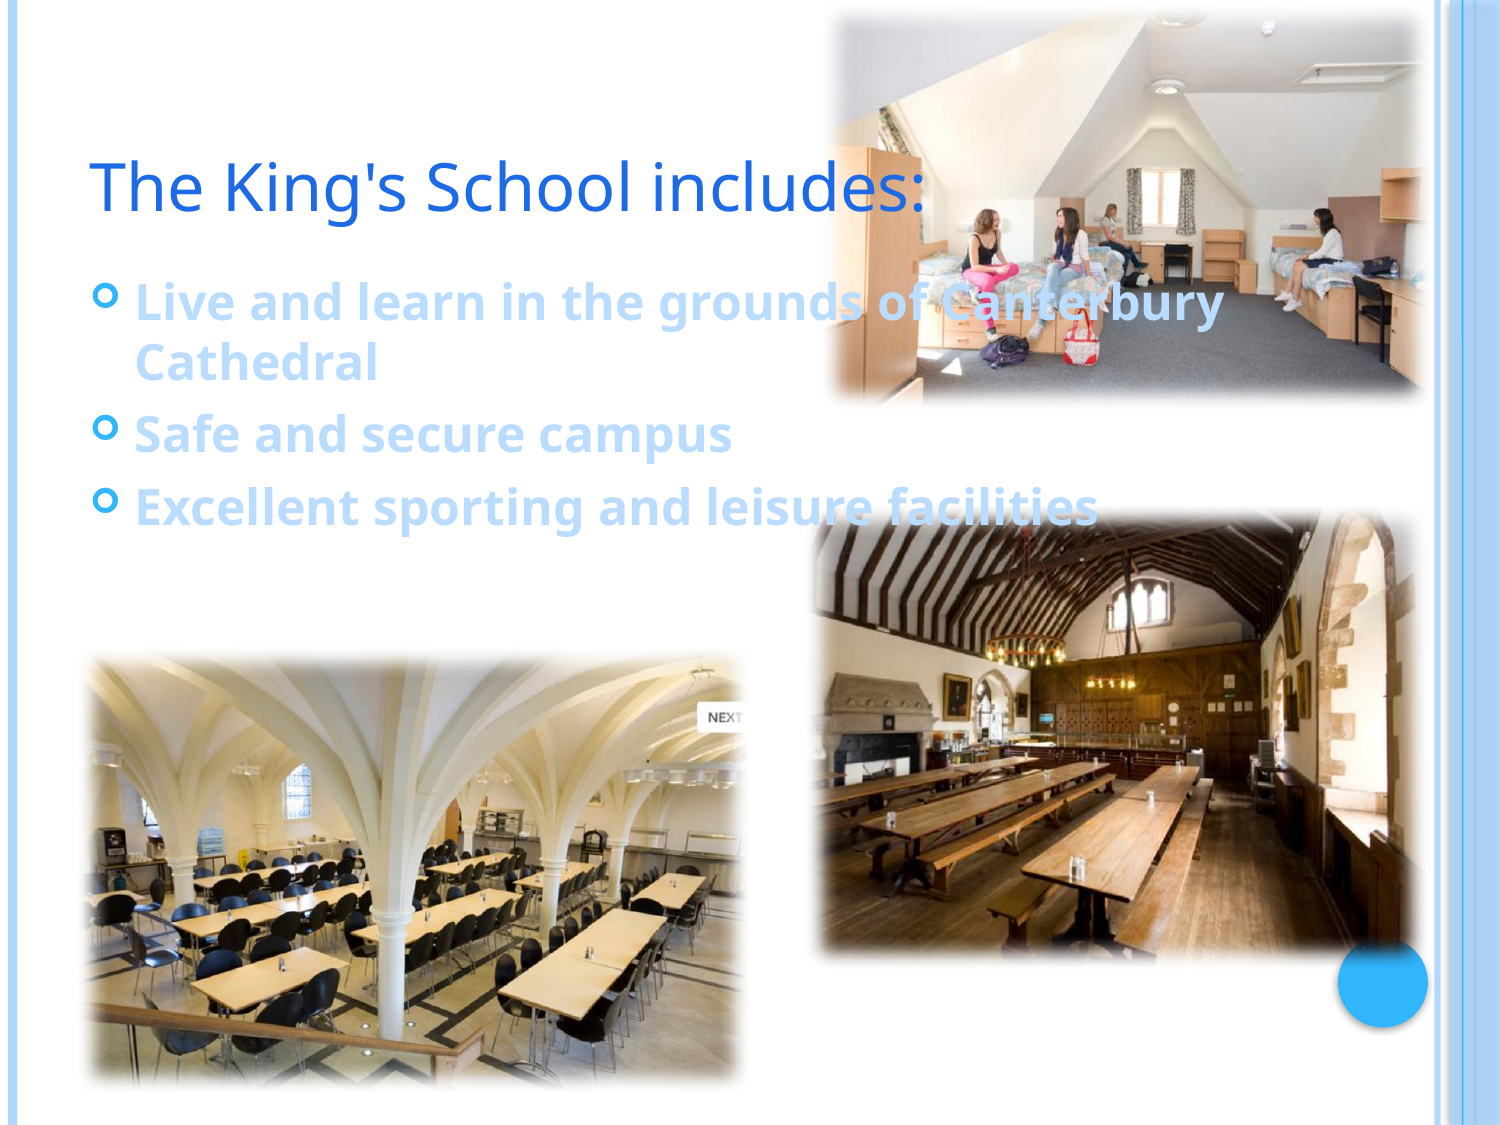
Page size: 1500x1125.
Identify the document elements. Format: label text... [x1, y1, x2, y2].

title The King's School includes: [75, 45, 812, 233]
picture [76, 644, 751, 1095]
picture [818, 0, 1434, 412]
picture [804, 502, 1430, 970]
list Live and learn in the grounds of Canterbury Cathedral Safe and secure campus Excellent sporting and leisure facilities [75, 262, 1300, 1062]
